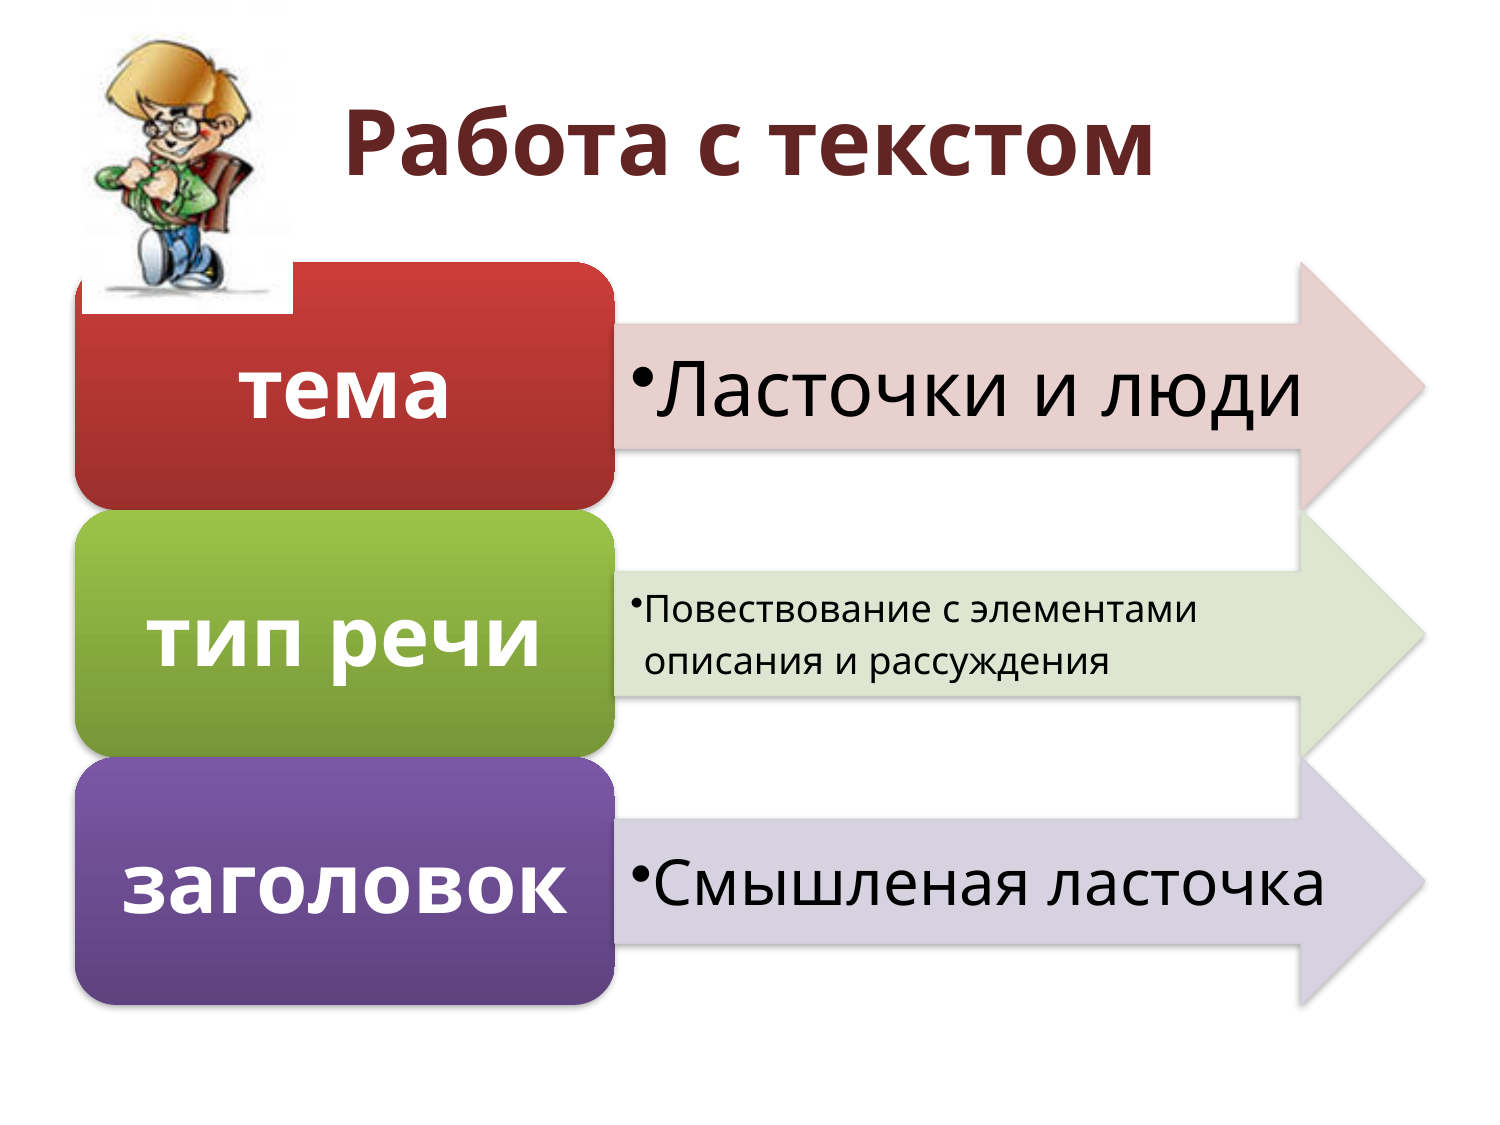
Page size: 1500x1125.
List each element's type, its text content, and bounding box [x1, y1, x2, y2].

title Работа с текстом [299, 45, 1425, 233]
picture [81, 0, 294, 314]
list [74, 262, 1426, 1006]
